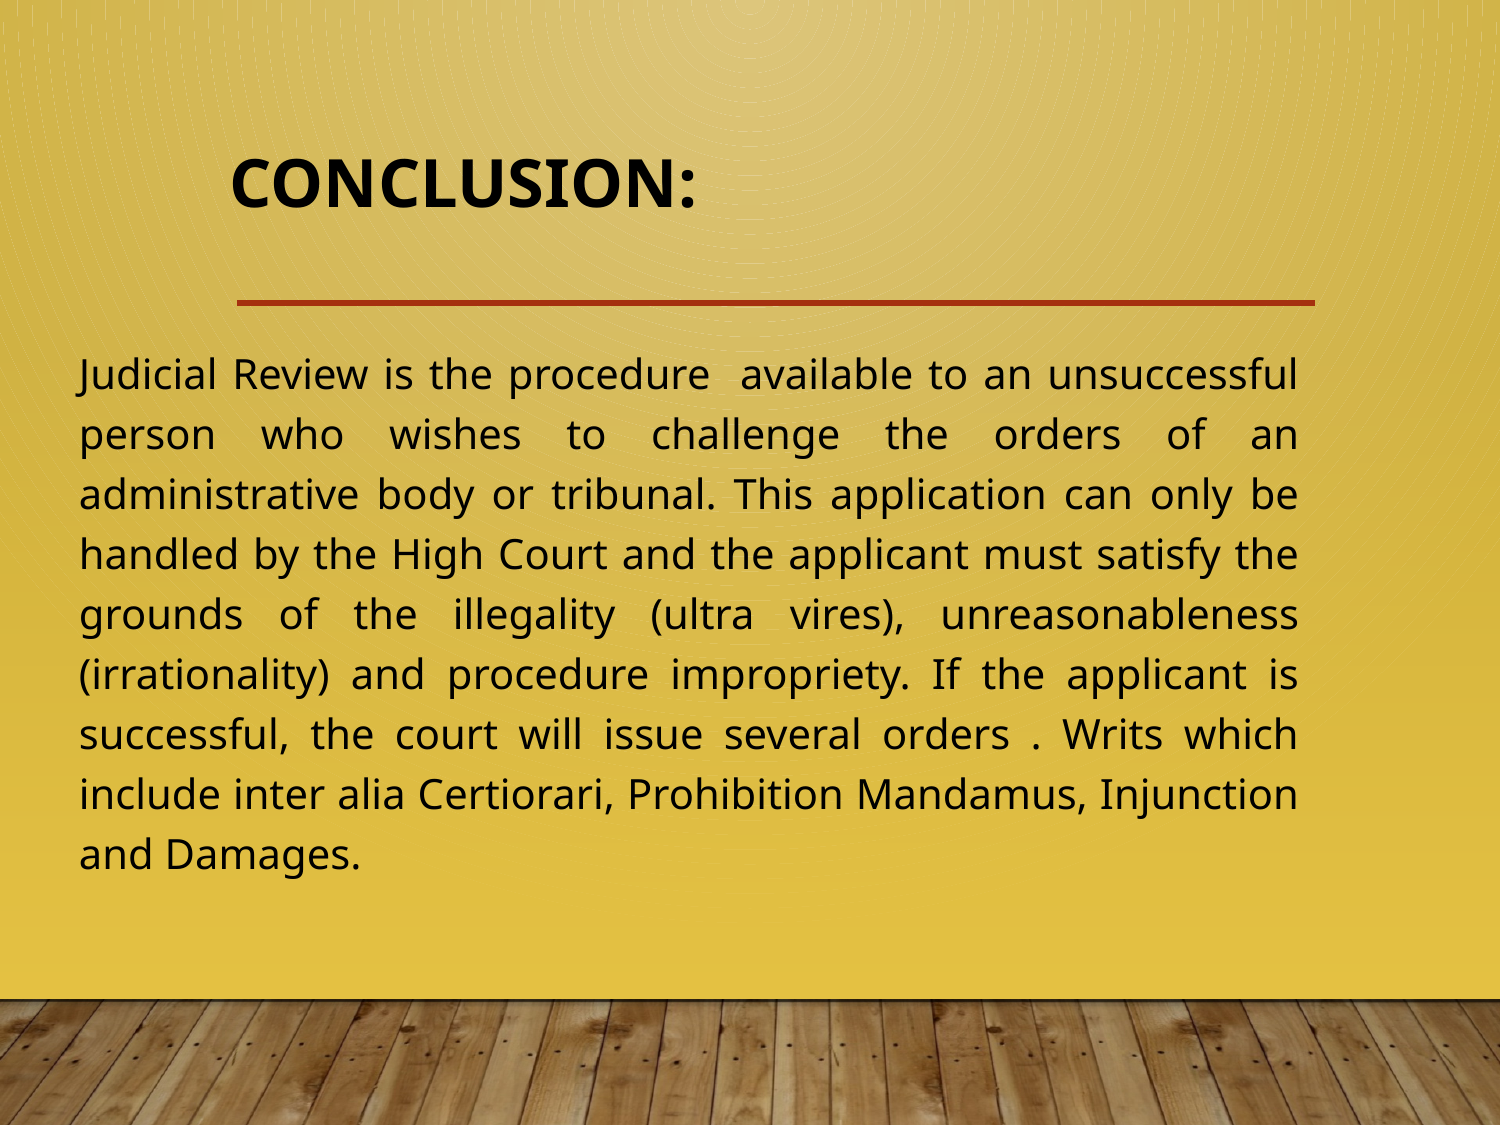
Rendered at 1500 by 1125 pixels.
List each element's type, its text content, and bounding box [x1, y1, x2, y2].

list Judicial Review is the procedure available to an unsuccessful person who wishes to challenge the orders of an administrative body or tribunal. This application can only be handled by the High Court and the applicant must satisfy the grounds of the illegality (ultra vires), unreasonableness (irrationality) and procedure impropriety. If the applicant is successful, the court will issue several orders . Writs which include inter alia Certiorari, Prohibition Mandamus, Injunction and Damages. [64, 330, 1315, 897]
title CONCLUSION: [214, 142, 1315, 315]
picture [0, 999, 1500, 1125]
